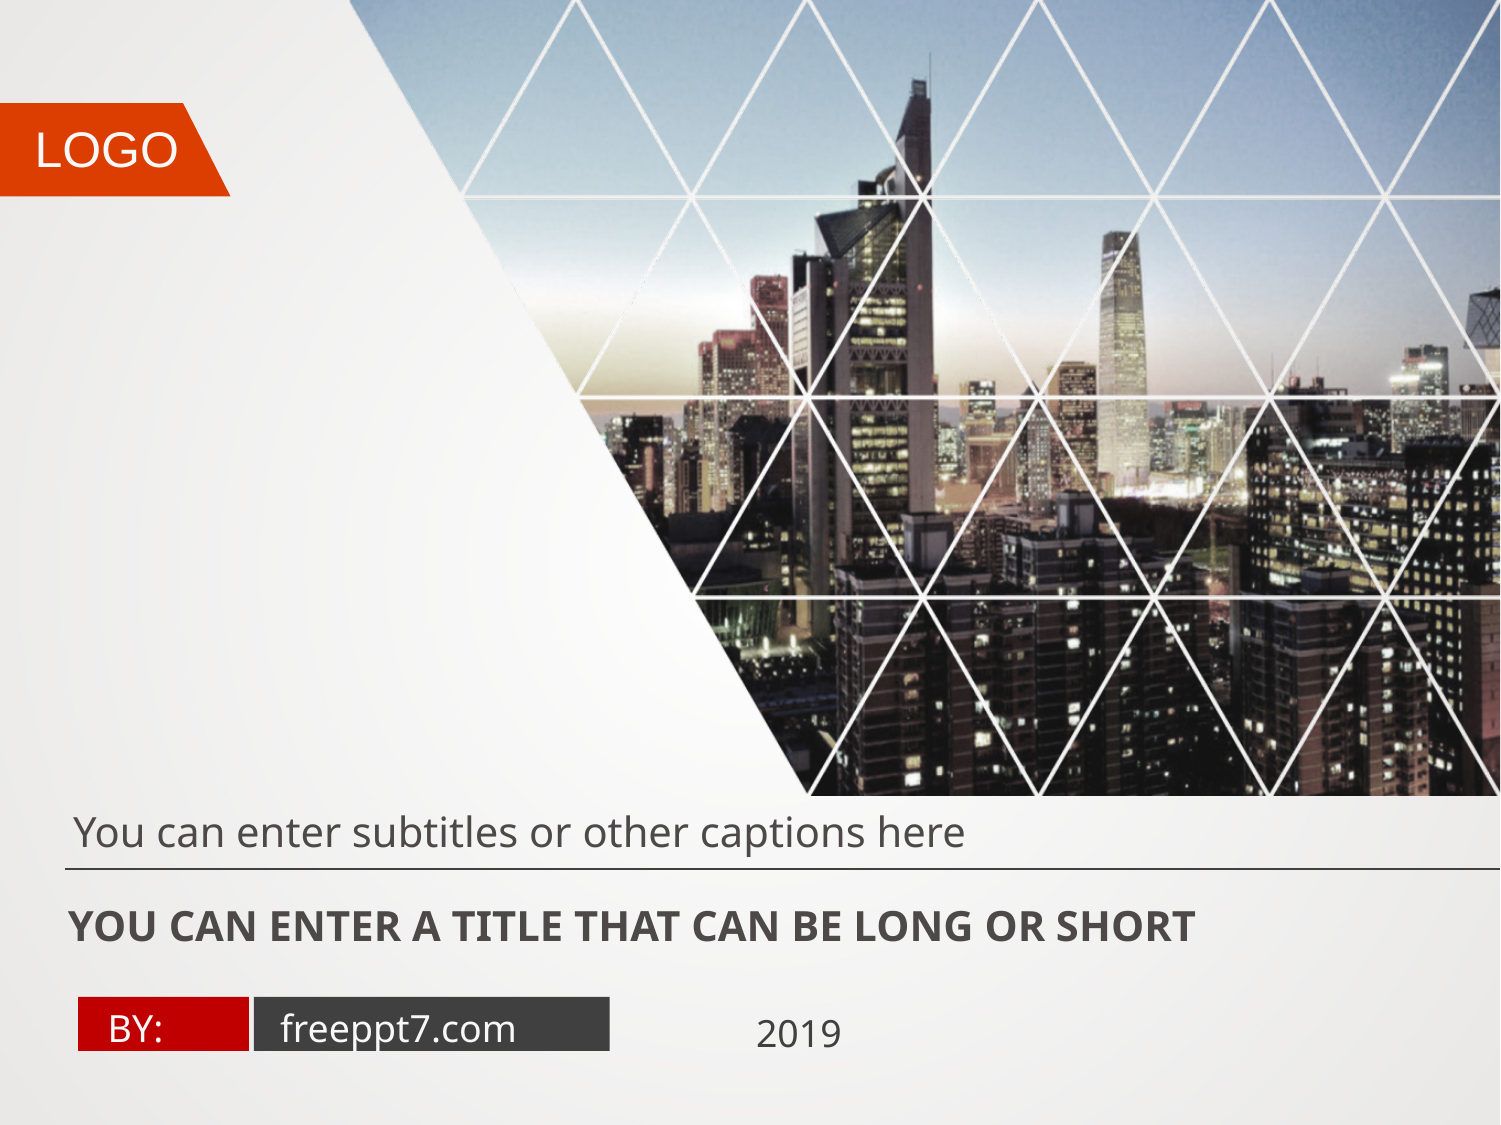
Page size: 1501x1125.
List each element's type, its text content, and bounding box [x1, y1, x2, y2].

text_box [0, 103, 231, 197]
text_box [78, 996, 92, 1051]
text_box BY: freeppt7.com [92, 975, 621, 1058]
text_box LOGO [19, 109, 195, 185]
picture [0, 0, 1501, 1125]
text_box 2019 [741, 980, 1105, 1063]
text_box You can enter subtitles or other captions here [58, 798, 1022, 863]
text_box YOU CAN ENTER A TITLE THAT CAN BE LONG OR SHORT [53, 868, 1489, 981]
